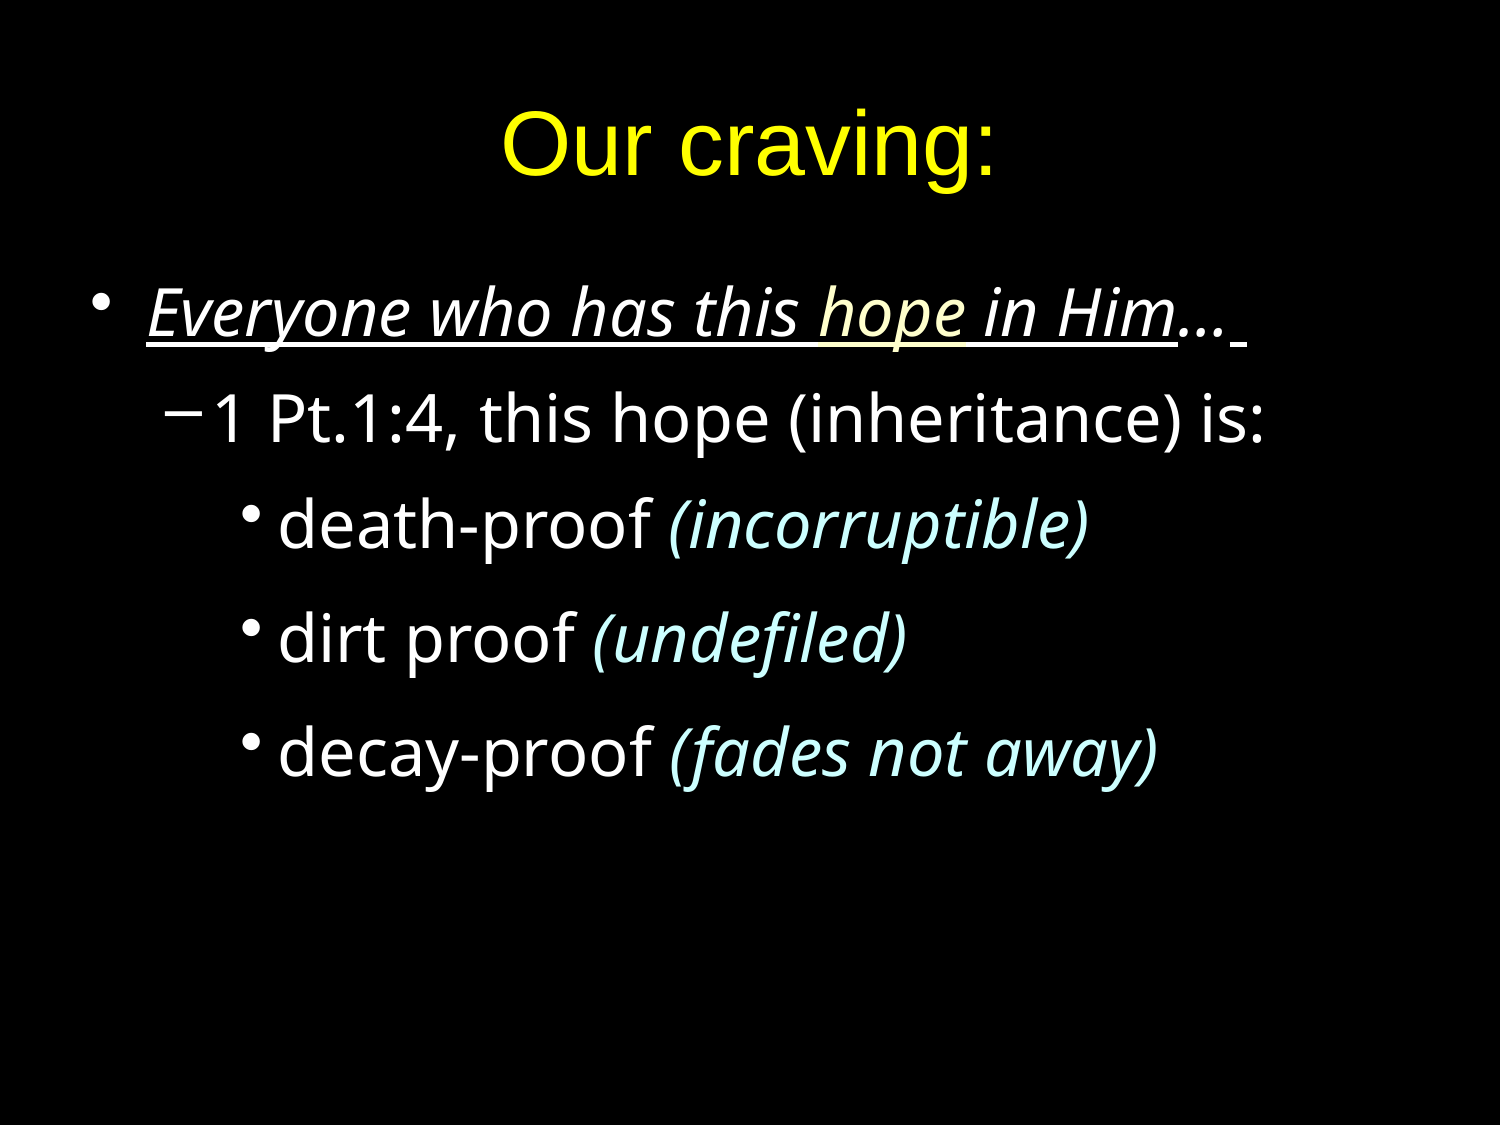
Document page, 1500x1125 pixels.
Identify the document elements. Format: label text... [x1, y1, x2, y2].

list Everyone who has this hope in Him… 1 Pt.1:4, this hope (inheritance) is: death-proof (incorruptible) dirt proof (undefiled) decay-proof (fades not away) [75, 262, 1425, 1005]
title Our craving: [75, 45, 1425, 233]
